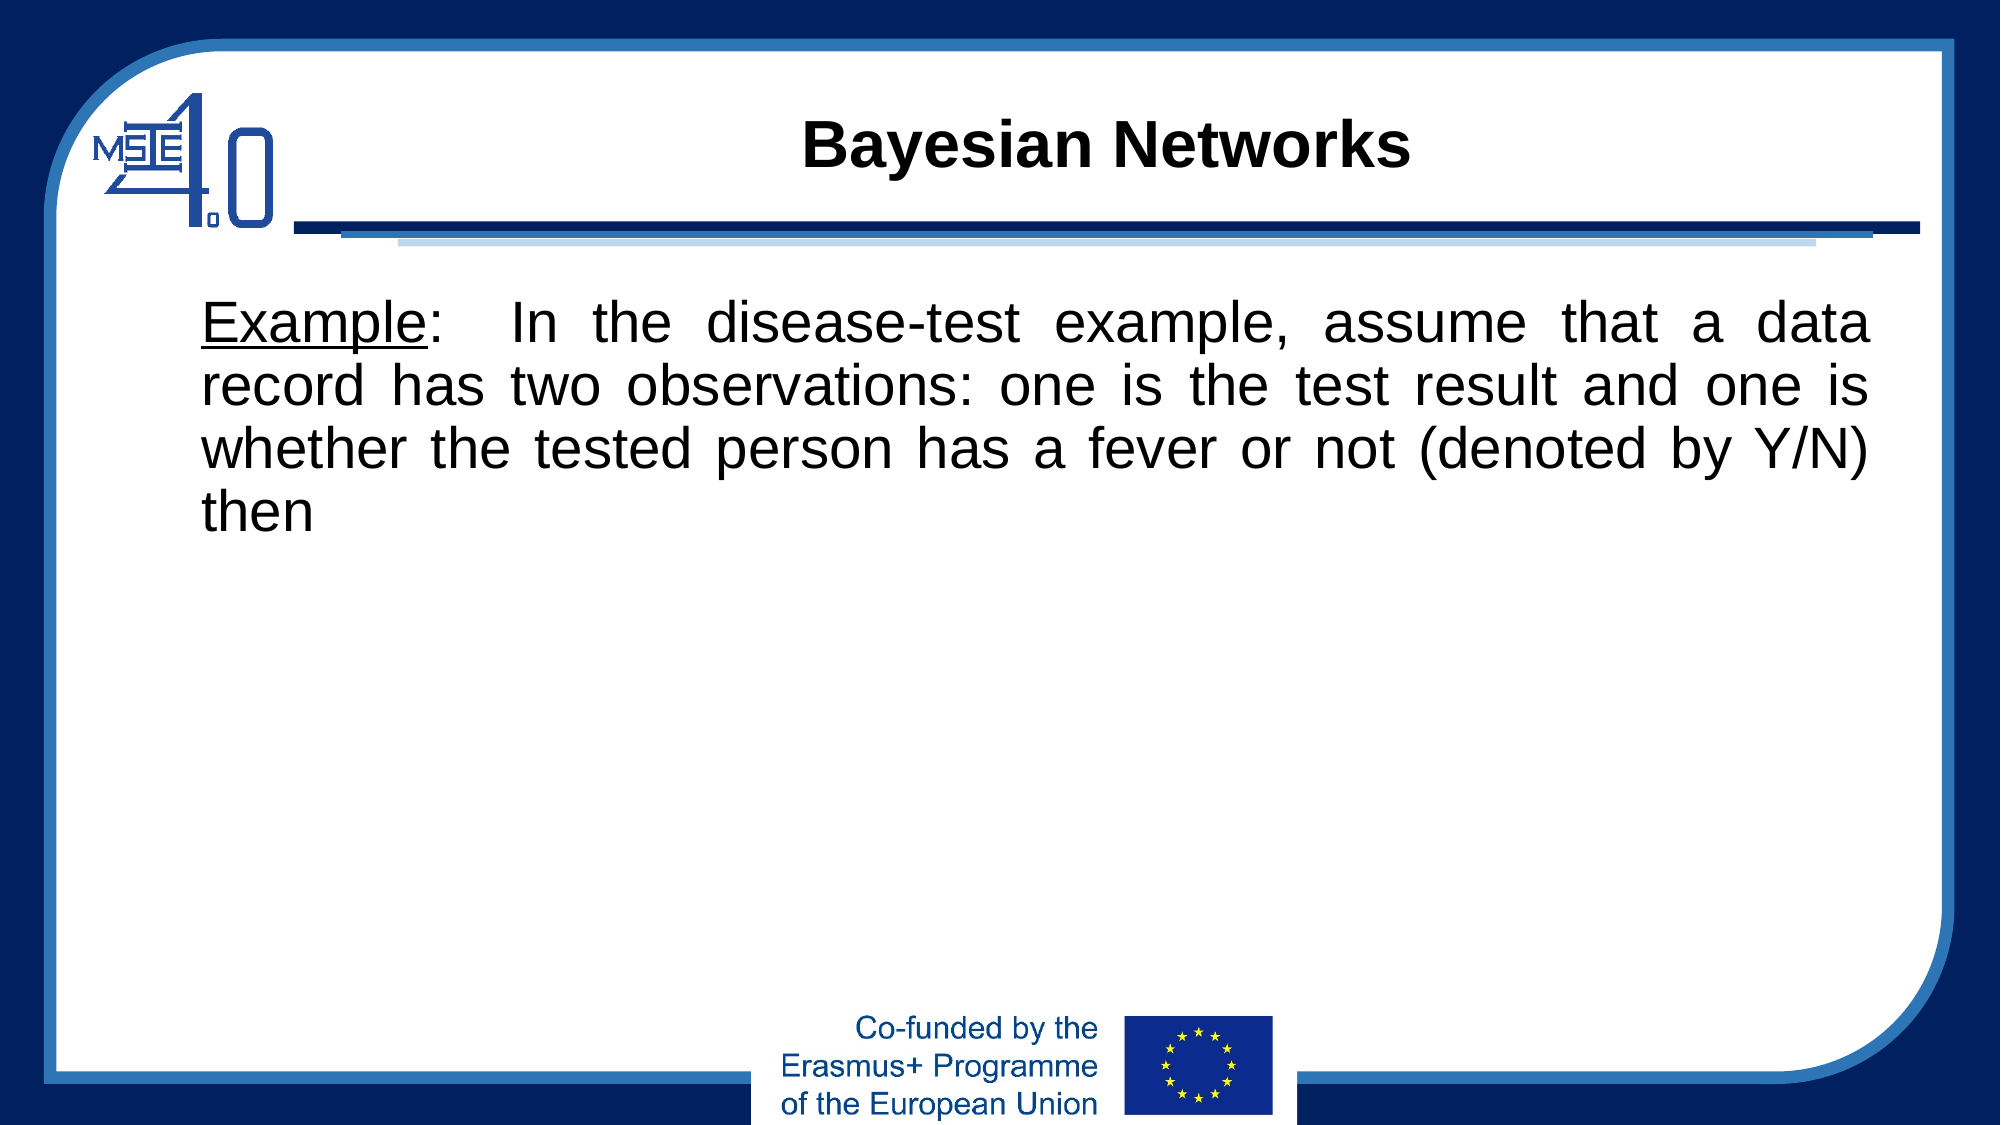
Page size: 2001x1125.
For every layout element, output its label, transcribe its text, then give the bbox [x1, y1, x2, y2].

title Bayesian Networks [294, 73, 1921, 220]
picture [751, 1003, 1298, 1125]
